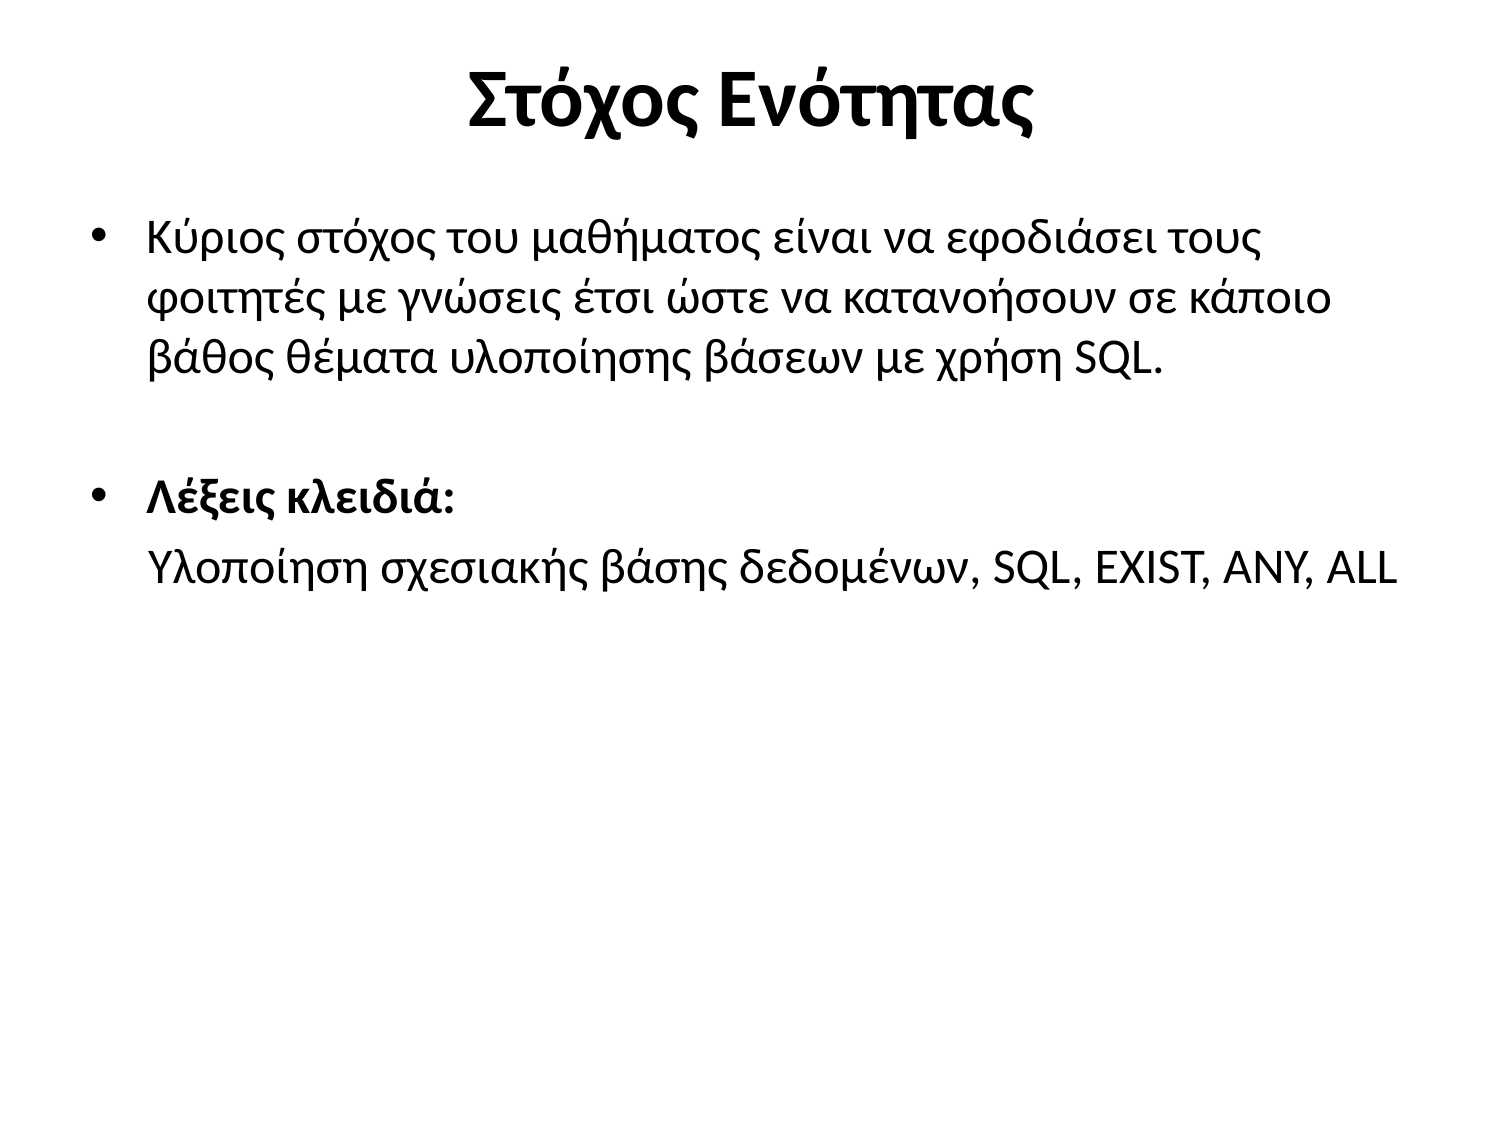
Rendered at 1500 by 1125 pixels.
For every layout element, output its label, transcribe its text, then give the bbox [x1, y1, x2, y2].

list Κύριος στόχος του μαθήματος είναι να εφοδιάσει τους φοιτητές µε γνώσεις έτσι ώστε να κατανοήσουν σε κάποιο βάθος θέματα υλοποίησης βάσεων με χρήση SQL. Λέξεις κλειδιά: Υλοποίηση σχεσιακής βάσης δεδομένων, SQL, ΕΧΙSΤ, ΑΝΥ, ALL [75, 196, 1425, 1024]
title Στόχος Ενότητας [76, 19, 1427, 169]
